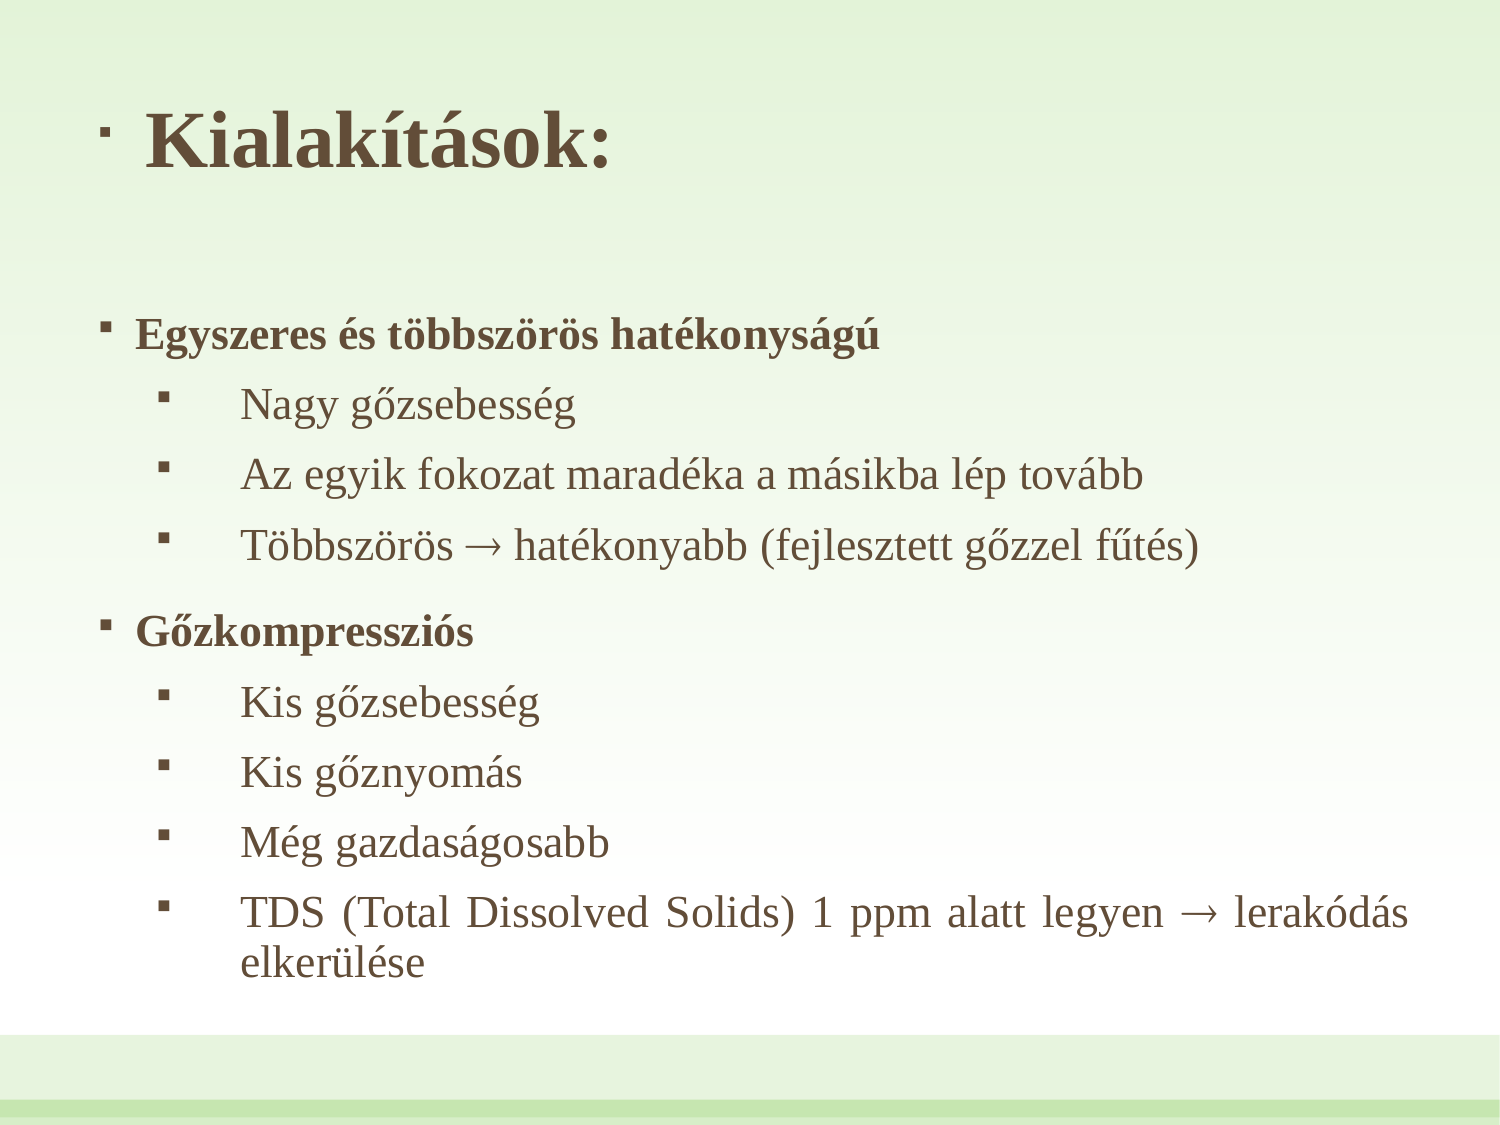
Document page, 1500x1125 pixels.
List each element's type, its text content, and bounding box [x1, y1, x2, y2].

list Kialakítások: Egyszeres és többszörös hatékonyságú Nagy gőzsebesség Az egyik fokozat maradéka a másikba lép tovább Többszörös  hatékonyabb (fejlesztett gőzzel fűtés) Gőzkompressziós Kis gőzsebesség Kis gőznyomás Még gazdaságosabb TDS (Total Dissolved Solids) 1 ppm alatt legyen  lerakódás elkerülése [75, 90, 1425, 1005]
